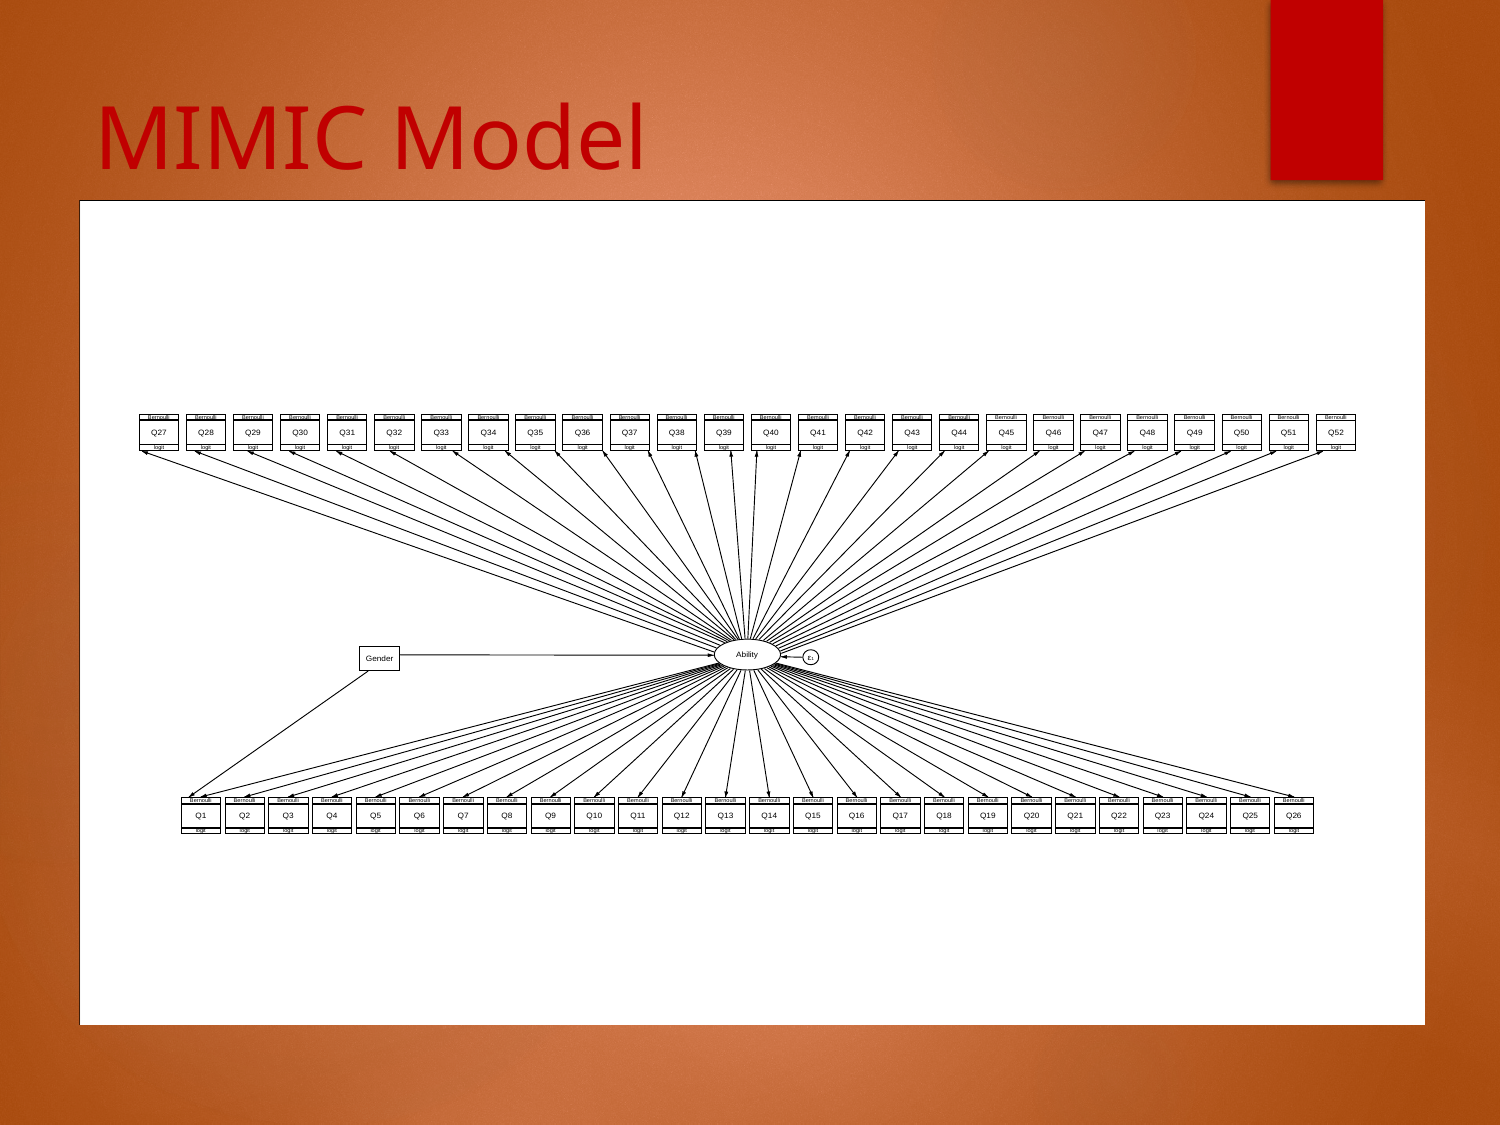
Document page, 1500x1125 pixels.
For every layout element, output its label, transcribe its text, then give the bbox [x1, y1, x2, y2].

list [79, 199, 1426, 1026]
title MIMIC Model [79, 74, 700, 199]
